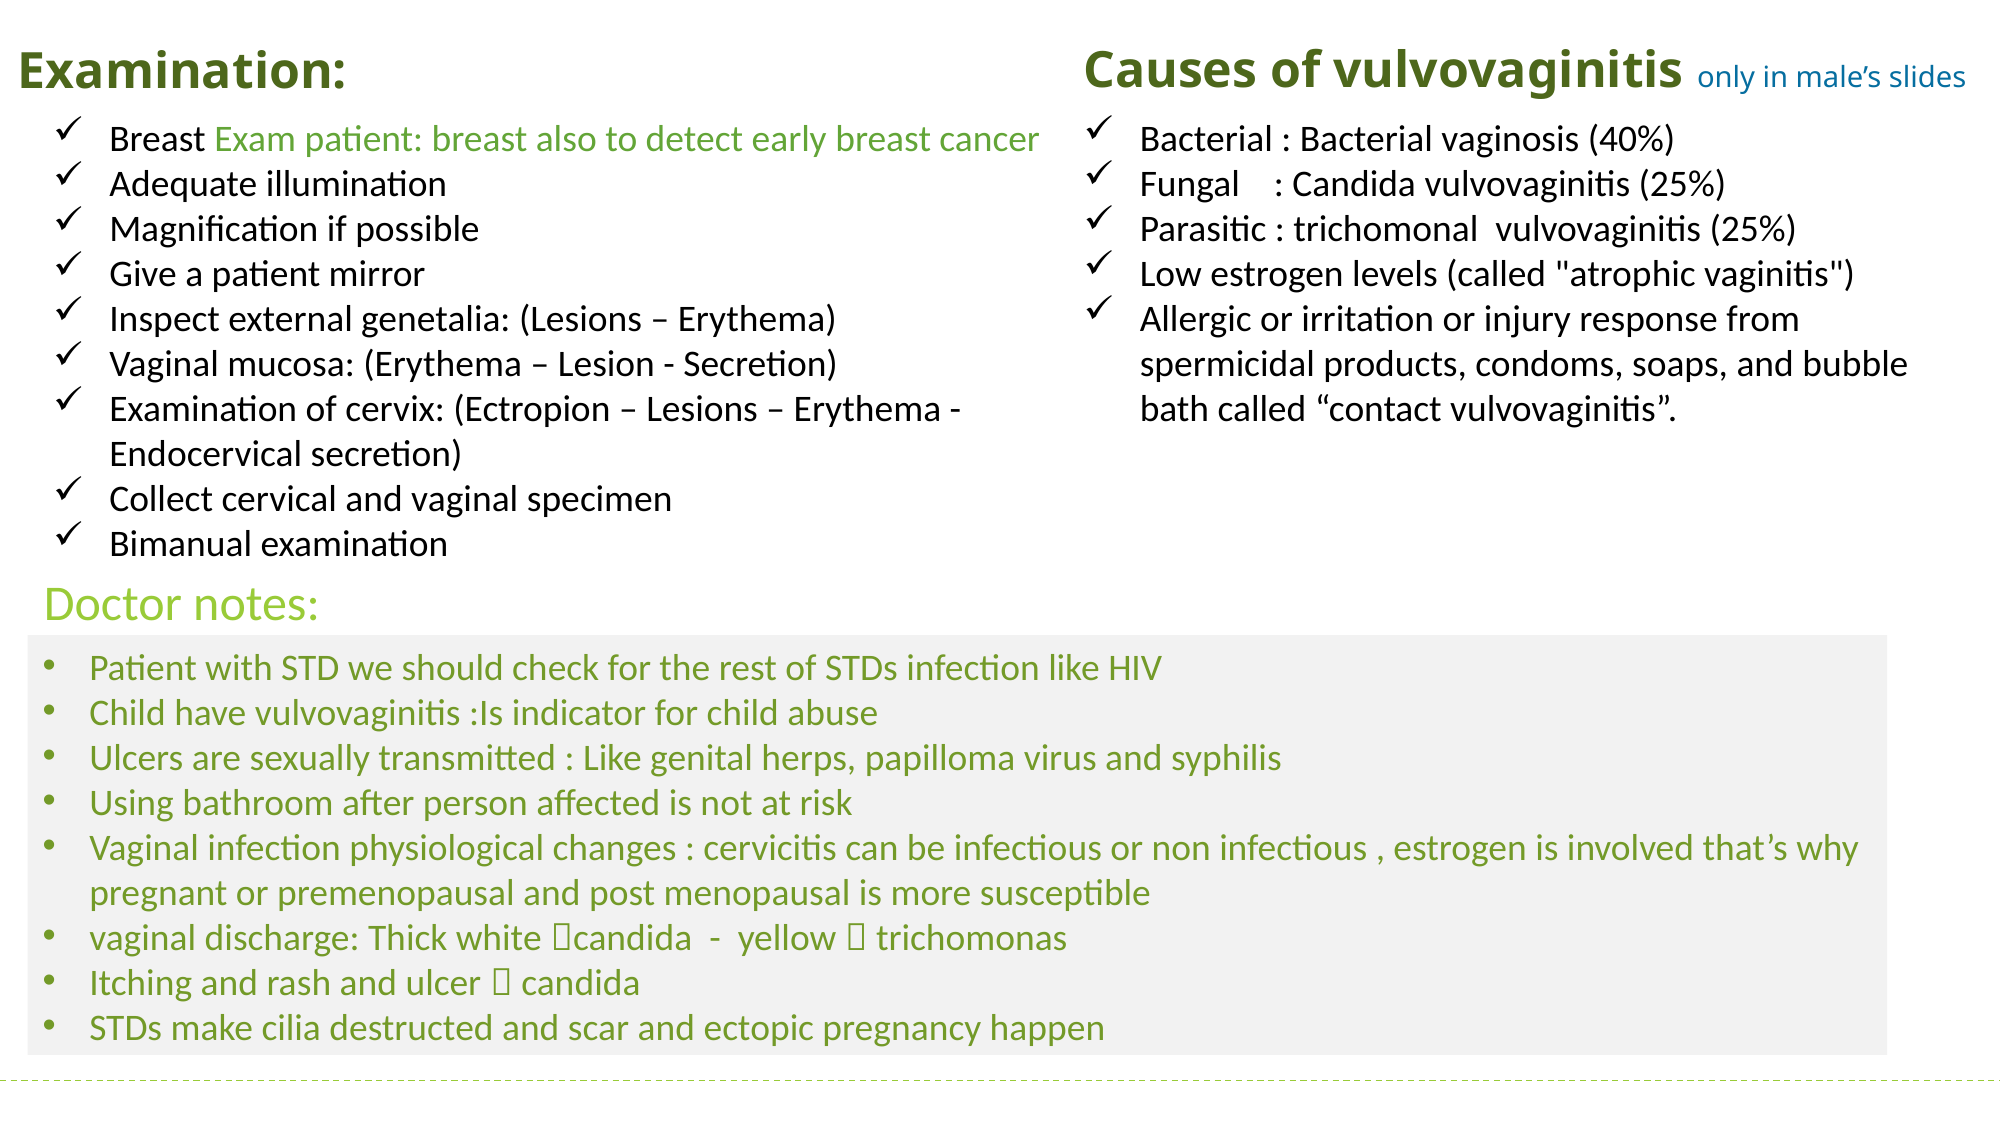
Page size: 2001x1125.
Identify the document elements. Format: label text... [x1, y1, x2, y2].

text_box Bacterial : Bacterial vaginosis (40%) Fungal : Candida vulvovaginitis (25%) Parasitic : trichomonal vulvovaginitis (25%) Low estrogen levels (called "atrophic vaginitis") Allergic or irritation or injury response from spermicidal products, condoms, soaps, and bubble bath called “contact vulvovaginitis”. [1068, 106, 1933, 526]
text_box Patient with STD we should check for the rest of STDs infection like HIV Child have vulvovaginitis :Is indicator for child abuse Ulcers are sexually transmitted : Like genital herps, papilloma virus and syphilis Using bathroom after person affected is not at risk Vaginal infection physiological changes : cervicitis can be infectious or non infectious , estrogen is involved that’s why pregnant or premenopausal and post menopausal is more susceptible vaginal discharge: Thick white candida - yellow  trichomonas Itching and rash and ulcer  candida STDs make cilia destructed and scar and ectopic pregnancy happen [27, 635, 1888, 1055]
text_box Doctor notes: [28, 562, 336, 638]
text_box Causes of vulvovaginitis only in male’s slides [1068, 30, 2000, 106]
text_box Examination: [3, 31, 363, 106]
text_box Breast Exam patient: breast also to detect early breast cancer Adequate illumination Magnification if possible Give a patient mirror Inspect external genetalia: (Lesions – Erythema) Vaginal mucosa: (Erythema – Lesion - Secretion) Examination of cervix: (Ectropion – Lesions – Erythema - Endocervical secretion) Collect cervical and vaginal specimen Bimanual examination [38, 106, 1069, 572]
